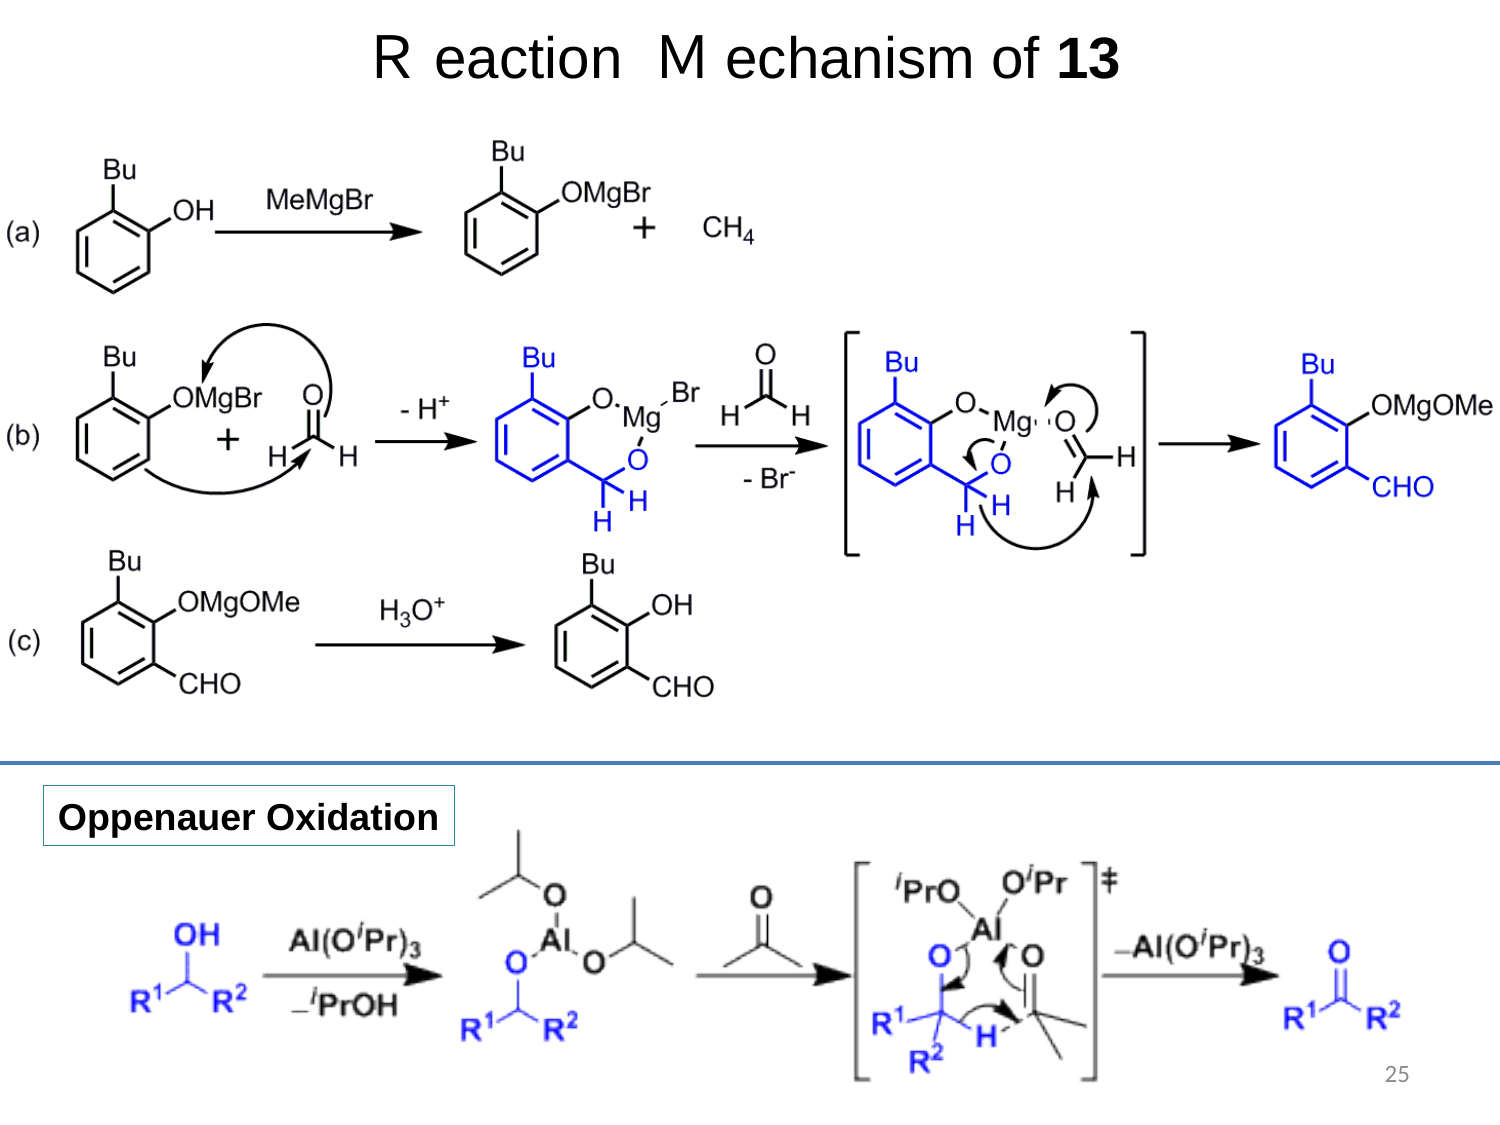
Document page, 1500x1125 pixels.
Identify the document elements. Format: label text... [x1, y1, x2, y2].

picture [122, 822, 1412, 1091]
title Ｒeaction Ｍechanism of 13 [74, 0, 1426, 130]
slide_number 25 [1074, 1042, 1425, 1103]
text_box Oppenauer Oxidation [43, 785, 455, 846]
picture [0, 132, 1500, 705]
